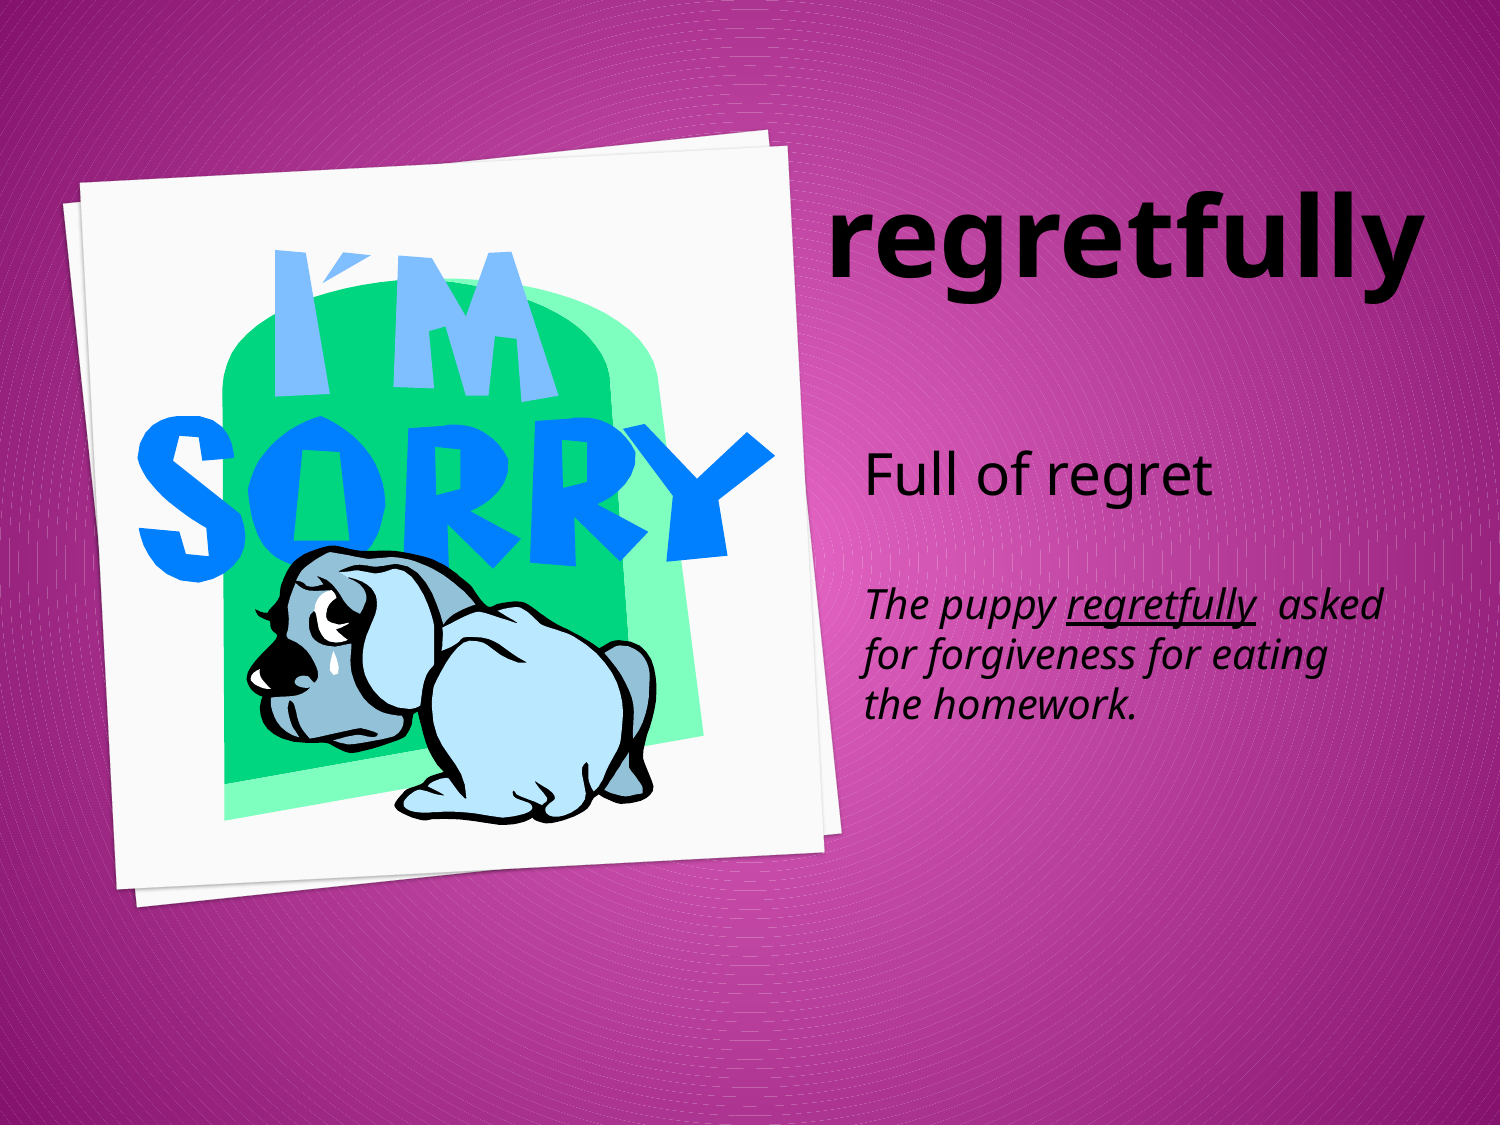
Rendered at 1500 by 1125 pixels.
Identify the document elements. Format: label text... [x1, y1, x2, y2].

title regretfully [787, 75, 1463, 300]
picture [137, 249, 776, 826]
list Full of regret The puppy regretfully asked for forgiveness for eating the homework. [849, 437, 1500, 1013]
